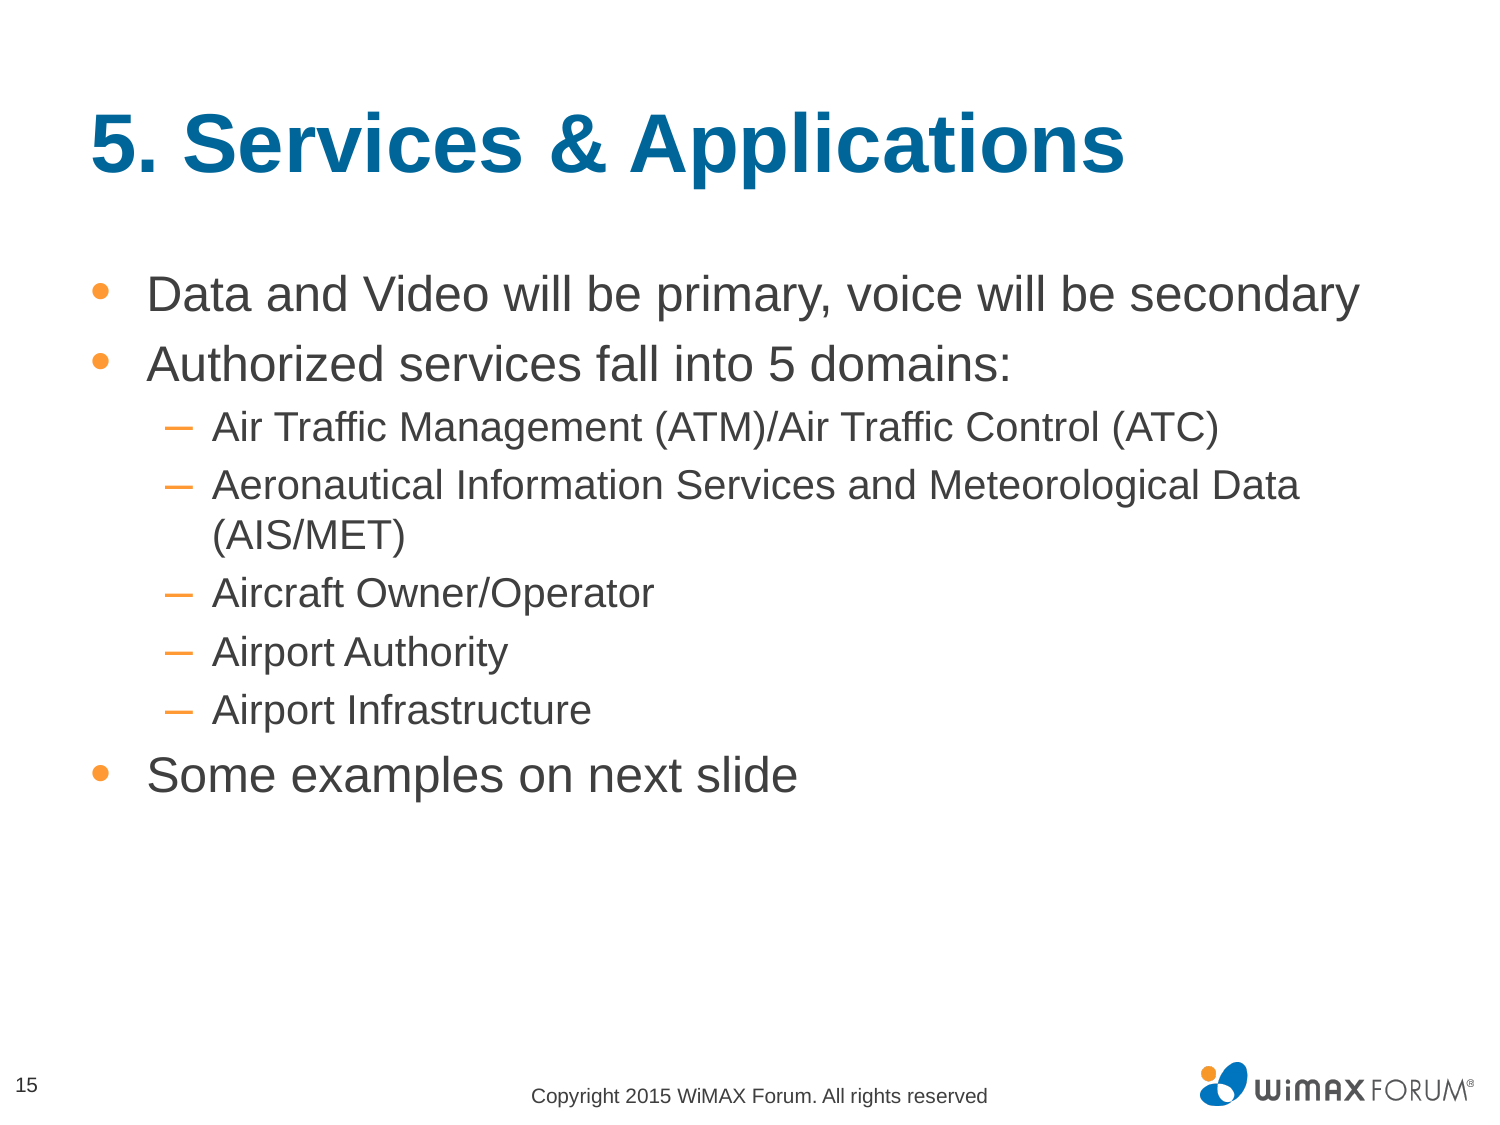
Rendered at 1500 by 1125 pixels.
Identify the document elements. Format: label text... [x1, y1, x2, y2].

list Data and Video will be primary, voice will be secondary Authorized services fall into 5 domains: Air Traffic Management (ATM)/Air Traffic Control (ATC) Aeronautical Information Services and Meteorological Data (AIS/MET) Aircraft Owner/Operator Airport Authority Airport Infrastructure Some examples on next slide [75, 253, 1425, 1038]
slide_number 15 [0, 1063, 75, 1124]
picture [1200, 1062, 1474, 1106]
title 5. Services & Applications [75, 45, 1425, 233]
